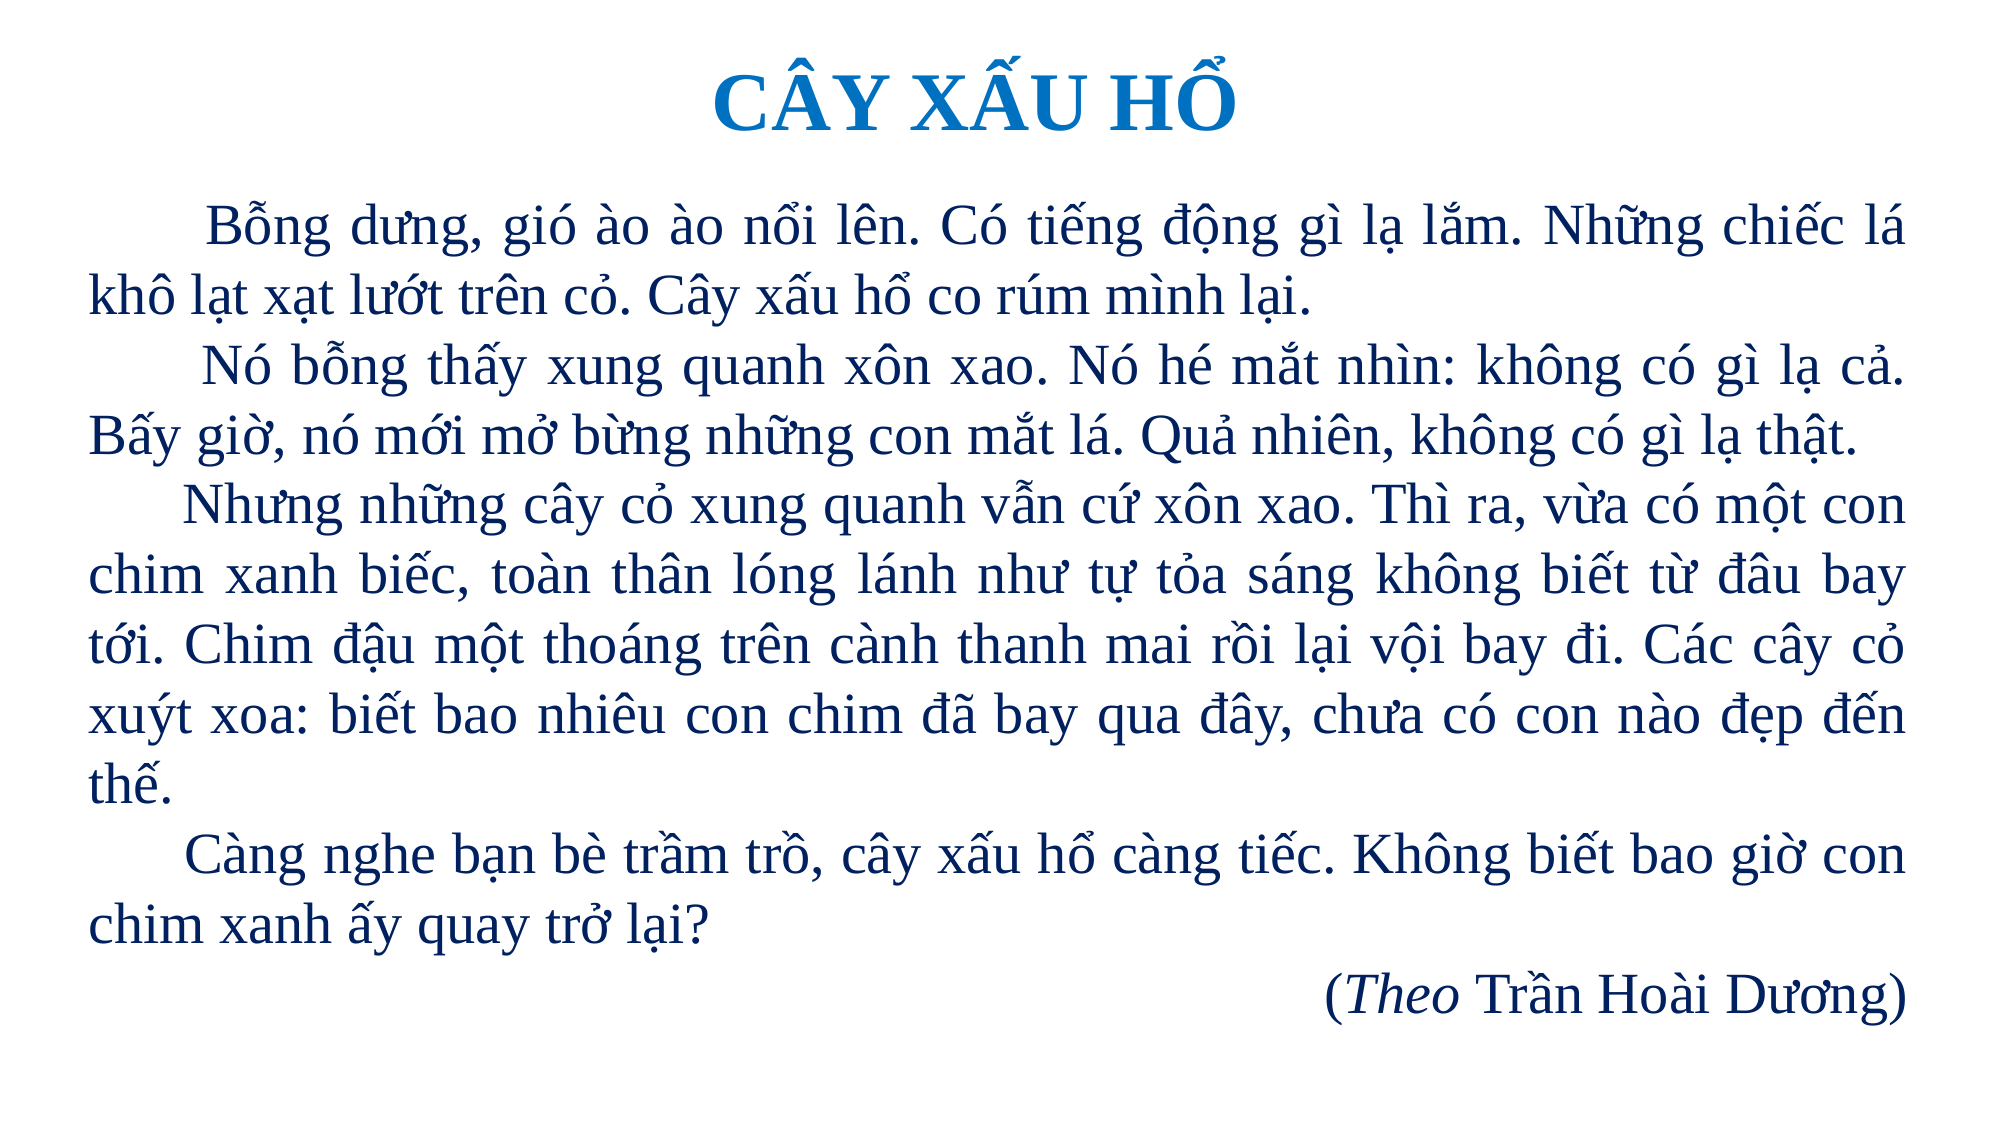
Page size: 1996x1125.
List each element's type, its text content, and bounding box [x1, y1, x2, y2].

text_box Bỗng dưng, gió ào ào nổi lên. Có tiếng động gì lạ lắm. Những chiếc lá khô lạt xạt lướt trên cỏ. Cây xấu hổ co rúm mình lại. Nó bỗng thấy xung quanh xôn xao. Nó hé mắt nhìn: không có gì lạ cả. Bấy giờ, nó mới mở bừng những con mắt lá. Quả nhiên, không có gì lạ thật. Nhưng những cây cỏ xung quanh vẫn cứ xôn xao. Thì ra, vừa có một con chim xanh biếc, toàn thân lóng lánh như tự tỏa sáng không biết từ đâu bay tới. Chim đậu một thoáng trên cành thanh mai rồi lại vội bay đi. Các cây cỏ xuýt xoa: biết bao nhiêu con chim đã bay qua đây, chưa có con nào đẹp đến thế. Càng nghe bạn bè trầm trồ, cây xấu hổ càng tiếc. Không biết bao giờ con chim xanh ấy quay trở lại? (Theo Trần Hoài Dương) [73, 178, 1923, 1033]
text_box CÂY XẤU HỔ [128, 39, 1823, 155]
